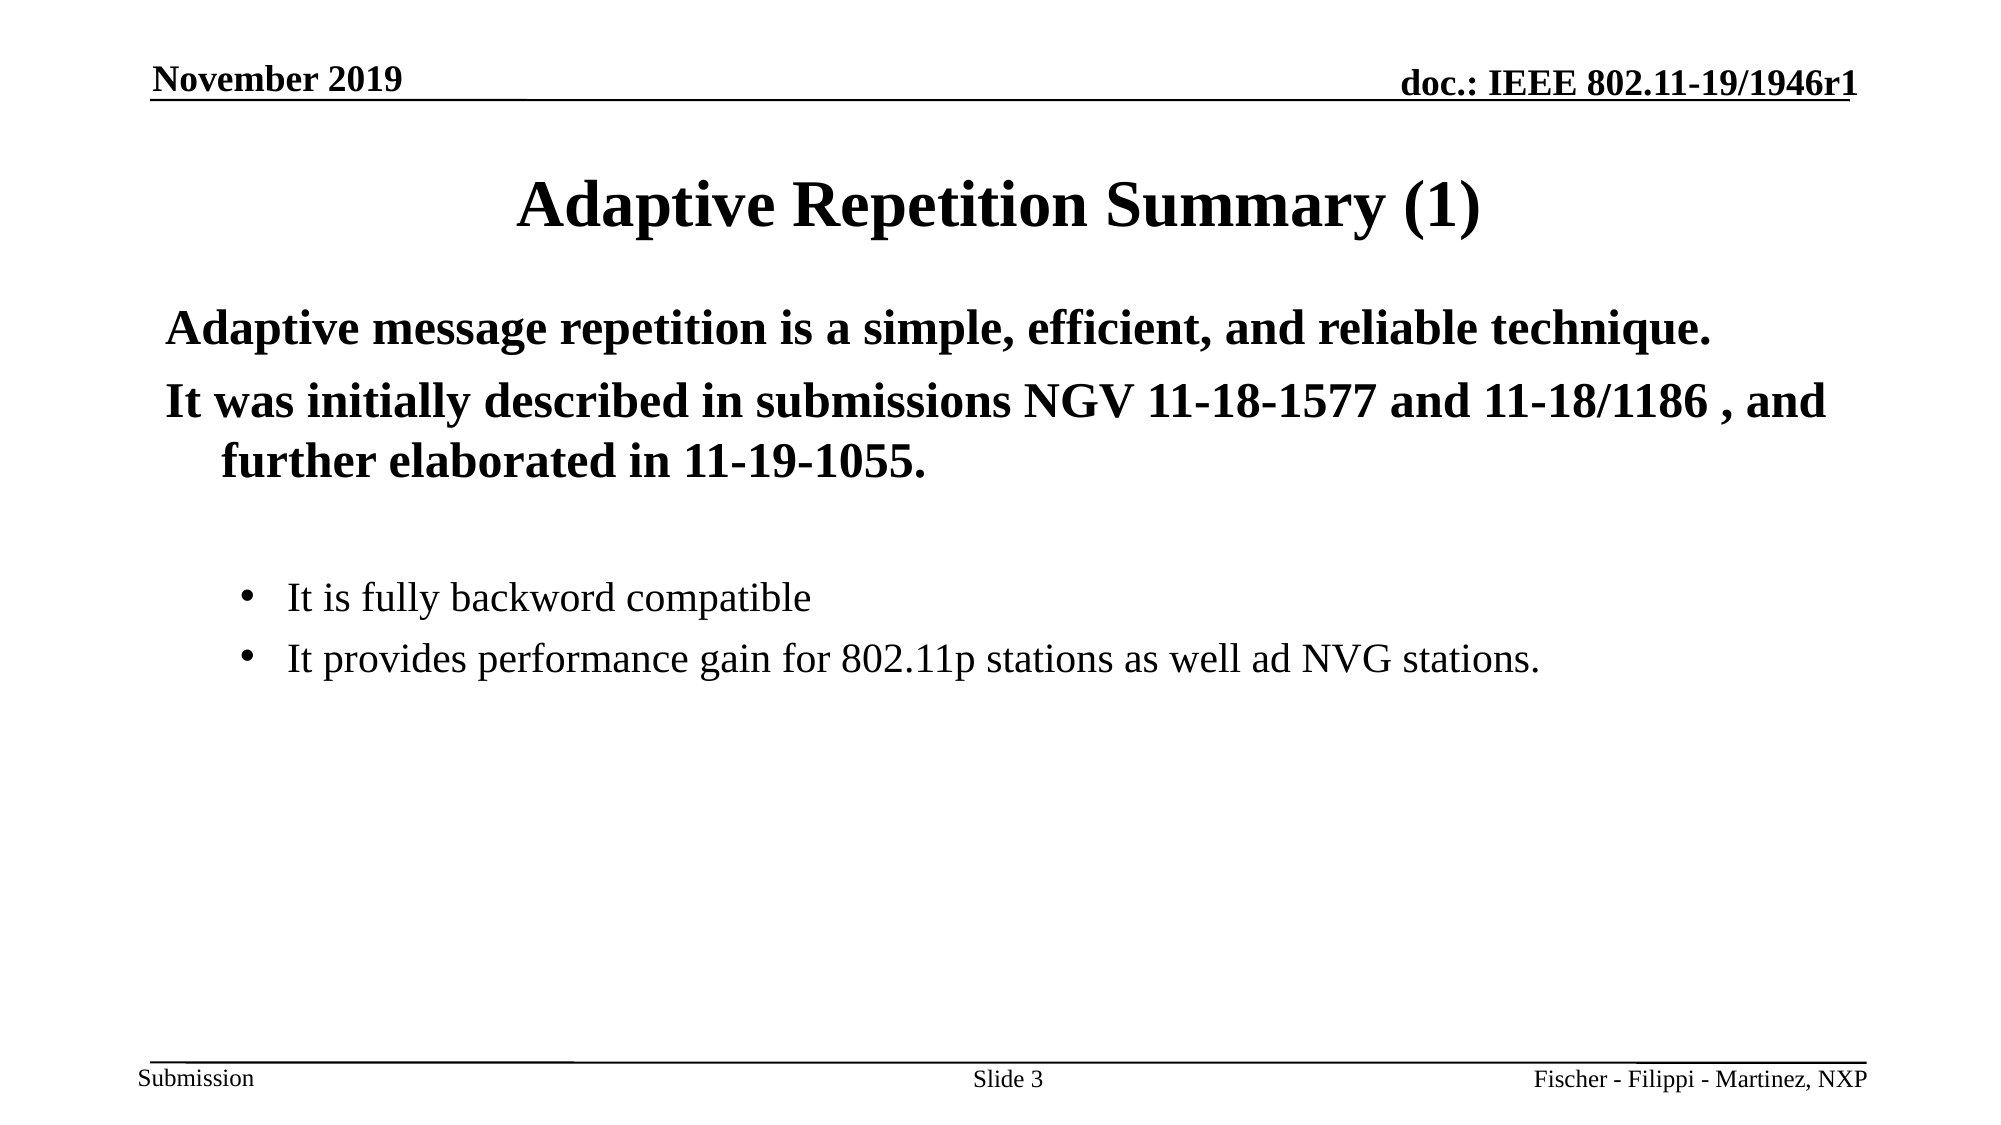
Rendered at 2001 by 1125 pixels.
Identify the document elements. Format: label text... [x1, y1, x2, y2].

title Adaptive Repetition Summary (1) [149, 112, 1850, 286]
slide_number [152, 54, 563, 100]
list Adaptive message repetition is a simple, efficient, and reliable technique. It was initially described in submissions NGV 11-18-1577 and 11-18/1186 , and further elaborated in 11-19-1055. It is fully backword compatible It provides performance gain for 802.11p stations as well ad NVG stations. [149, 286, 1850, 963]
footer Fischer - Filippi - Martinez, NXP [1171, 1061, 1869, 1093]
slide_number Slide 3 [950, 1061, 1067, 1123]
